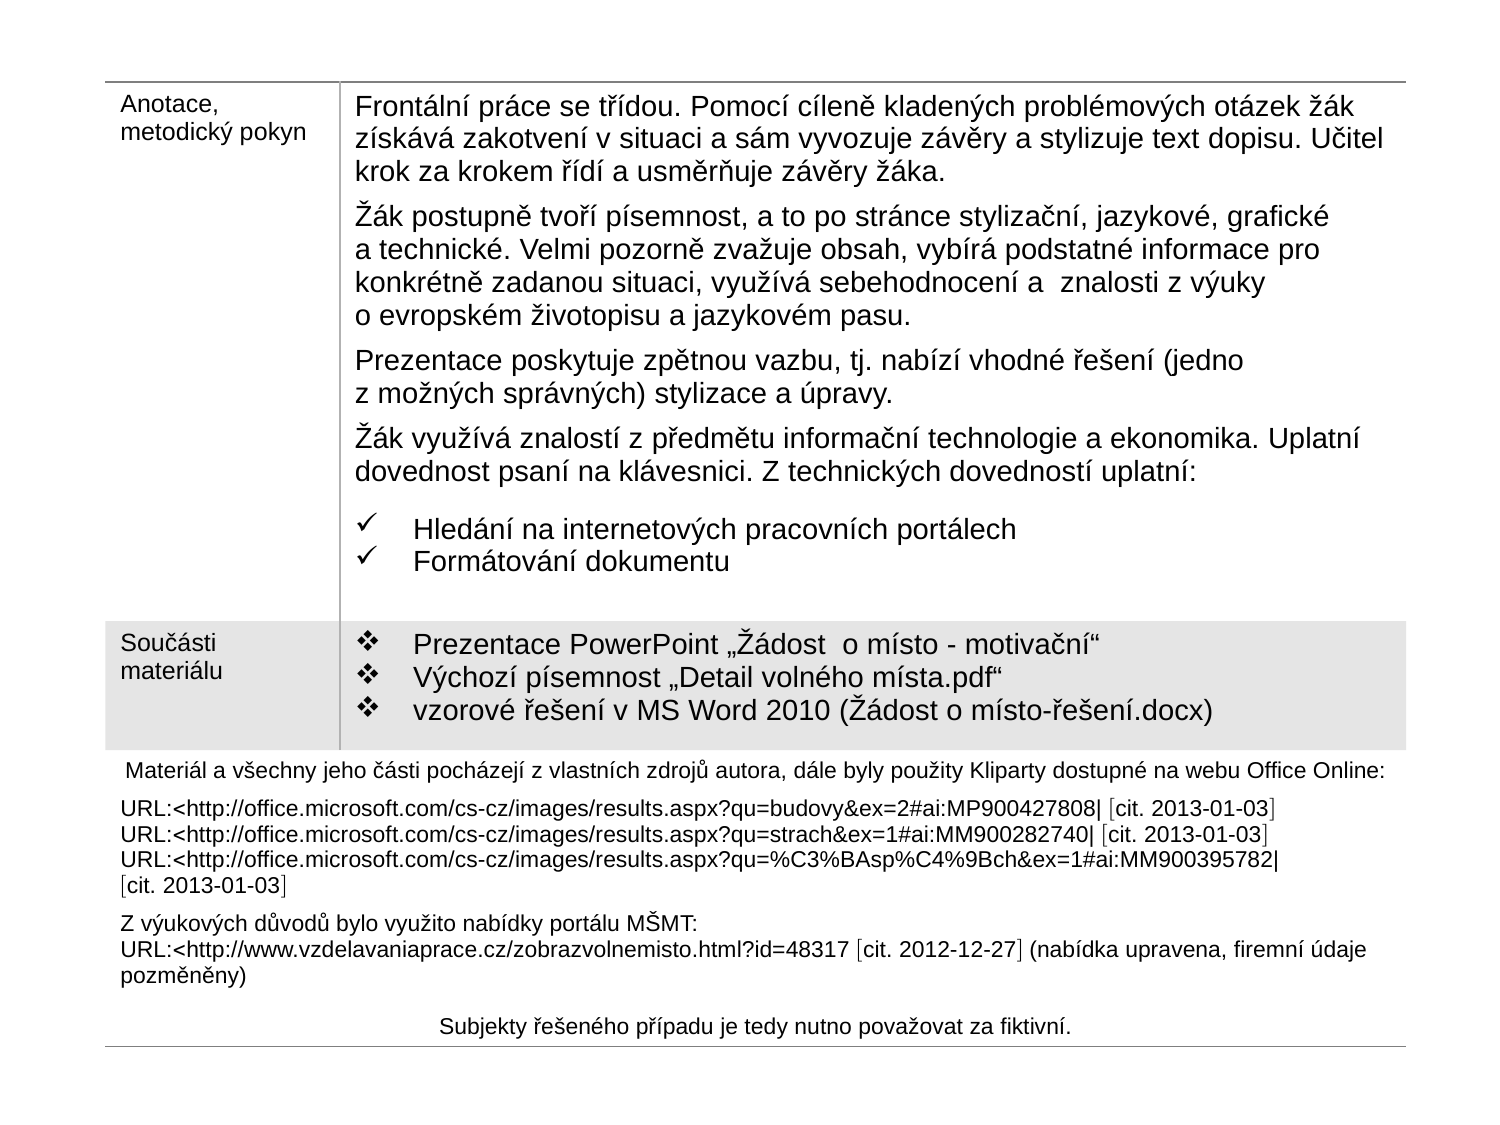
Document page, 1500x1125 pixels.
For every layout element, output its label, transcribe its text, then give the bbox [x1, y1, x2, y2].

table_header Frontální práce se třídou. Pomocí cíleně kladených problémových otázek žák získává zakotvení v situaci a sám vyvozuje závěry a stylizuje text dopisu. Učitel krok za krokem řídí a usměrňuje závěry žáka. Žák postupně tvoří písemnost, a to po stránce stylizační, jazykové, grafické a technické. Velmi pozorně zvažuje obsah, vybírá podstatné informace pro konkrétně zadanou situaci, využívá sebehodnocení a znalosti z výuky o evropském životopisu a jazykovém pasu. Prezentace poskytuje zpětnou vazbu, tj. nabízí vhodné řešení (jedno z možných správných) stylizace a úpravy. Žák využívá znalostí z předmětu informační technologie a ekonomika. Uplatní dovednost psaní na klávesnici. Z technických dovedností uplatní: Hledání na internetových pracovních portálech Formátování dokumentu [341, 83, 1406, 621]
table_cell Materiál a všechny jeho části pocházejí z vlastních zdrojů autora, dále byly použity Kliparty dostupné na webu Office Online: URL:http://office.microsoft.com/cs-cz/images/results.aspx?qu=budovy&ex=2#ai:MP900427808| cit. 2013-01-03 URL:http://office.microsoft.com/cs-cz/images/results.aspx?qu=strach&ex=1#ai:MM900282740| cit. 2013-01-03 URL:http://office.microsoft.com/cs-cz/images/results.aspx?qu=%C3%BAsp%C4%9Bch&ex=1#ai:MM900395782| cit. 2013-01-03 Z výukových důvodů bylo využito nabídky portálu MŠMT: URL:http://www.vzdelavaniaprace.cz/zobrazvolnemisto.html?id=48317 cit. 2012-12-27 (nabídka upravena, firemní údaje pozměněny) Subjekty řešeného případu je tedy nutno považovat za fiktivní. [105, 750, 1406, 1046]
table_header Anotace, metodický pokyn [105, 83, 339, 621]
table_cell Součásti materiálu [105, 621, 339, 750]
table_cell Prezentace PowerPoint „Žádost o místo - motivační“ Výchozí písemnost „Detail volného místa.pdf“ vzorové řešení v MS Word 2010 (Žádost o místo-řešení.docx) [341, 621, 1406, 750]
